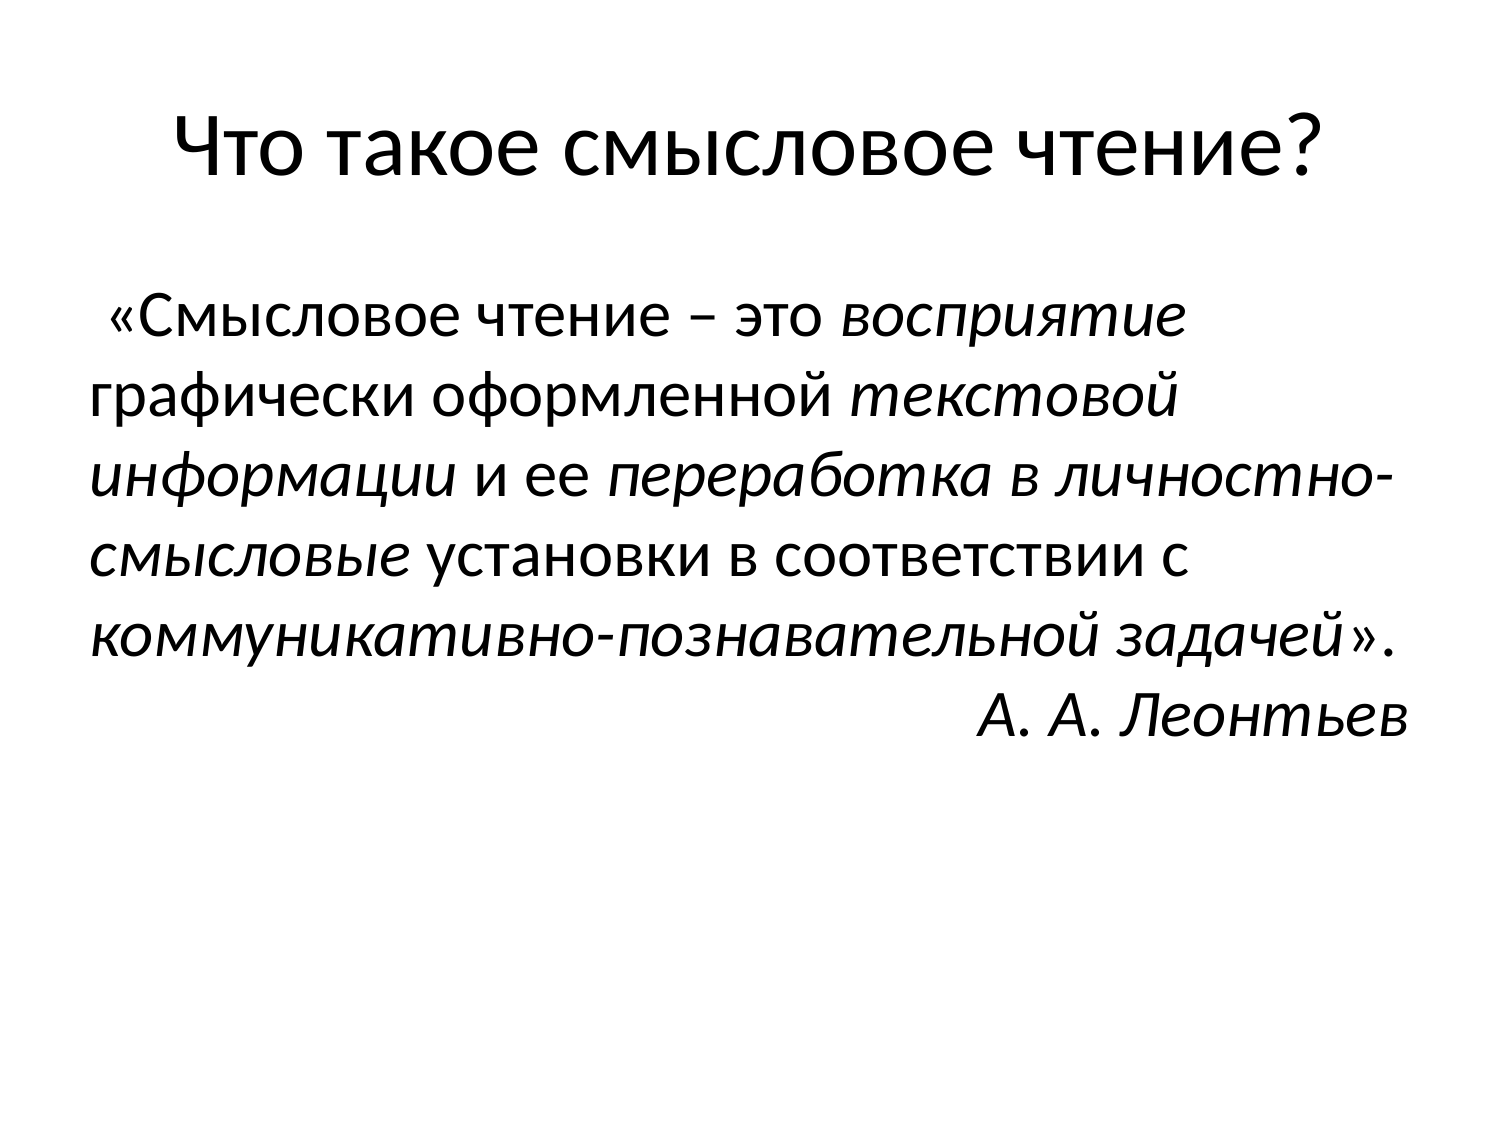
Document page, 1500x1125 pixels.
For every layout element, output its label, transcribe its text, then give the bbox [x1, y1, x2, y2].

text_box Что такое смысловое чтение? [75, 45, 1425, 233]
text_box «Смысловое чтение – это восприятие графически оформленной текстовой информации и ее переработка в личностно-смысловые установки в соответствии с коммуникативно-познавательной задачей». А. А. Леонтьев [75, 262, 1425, 1005]
